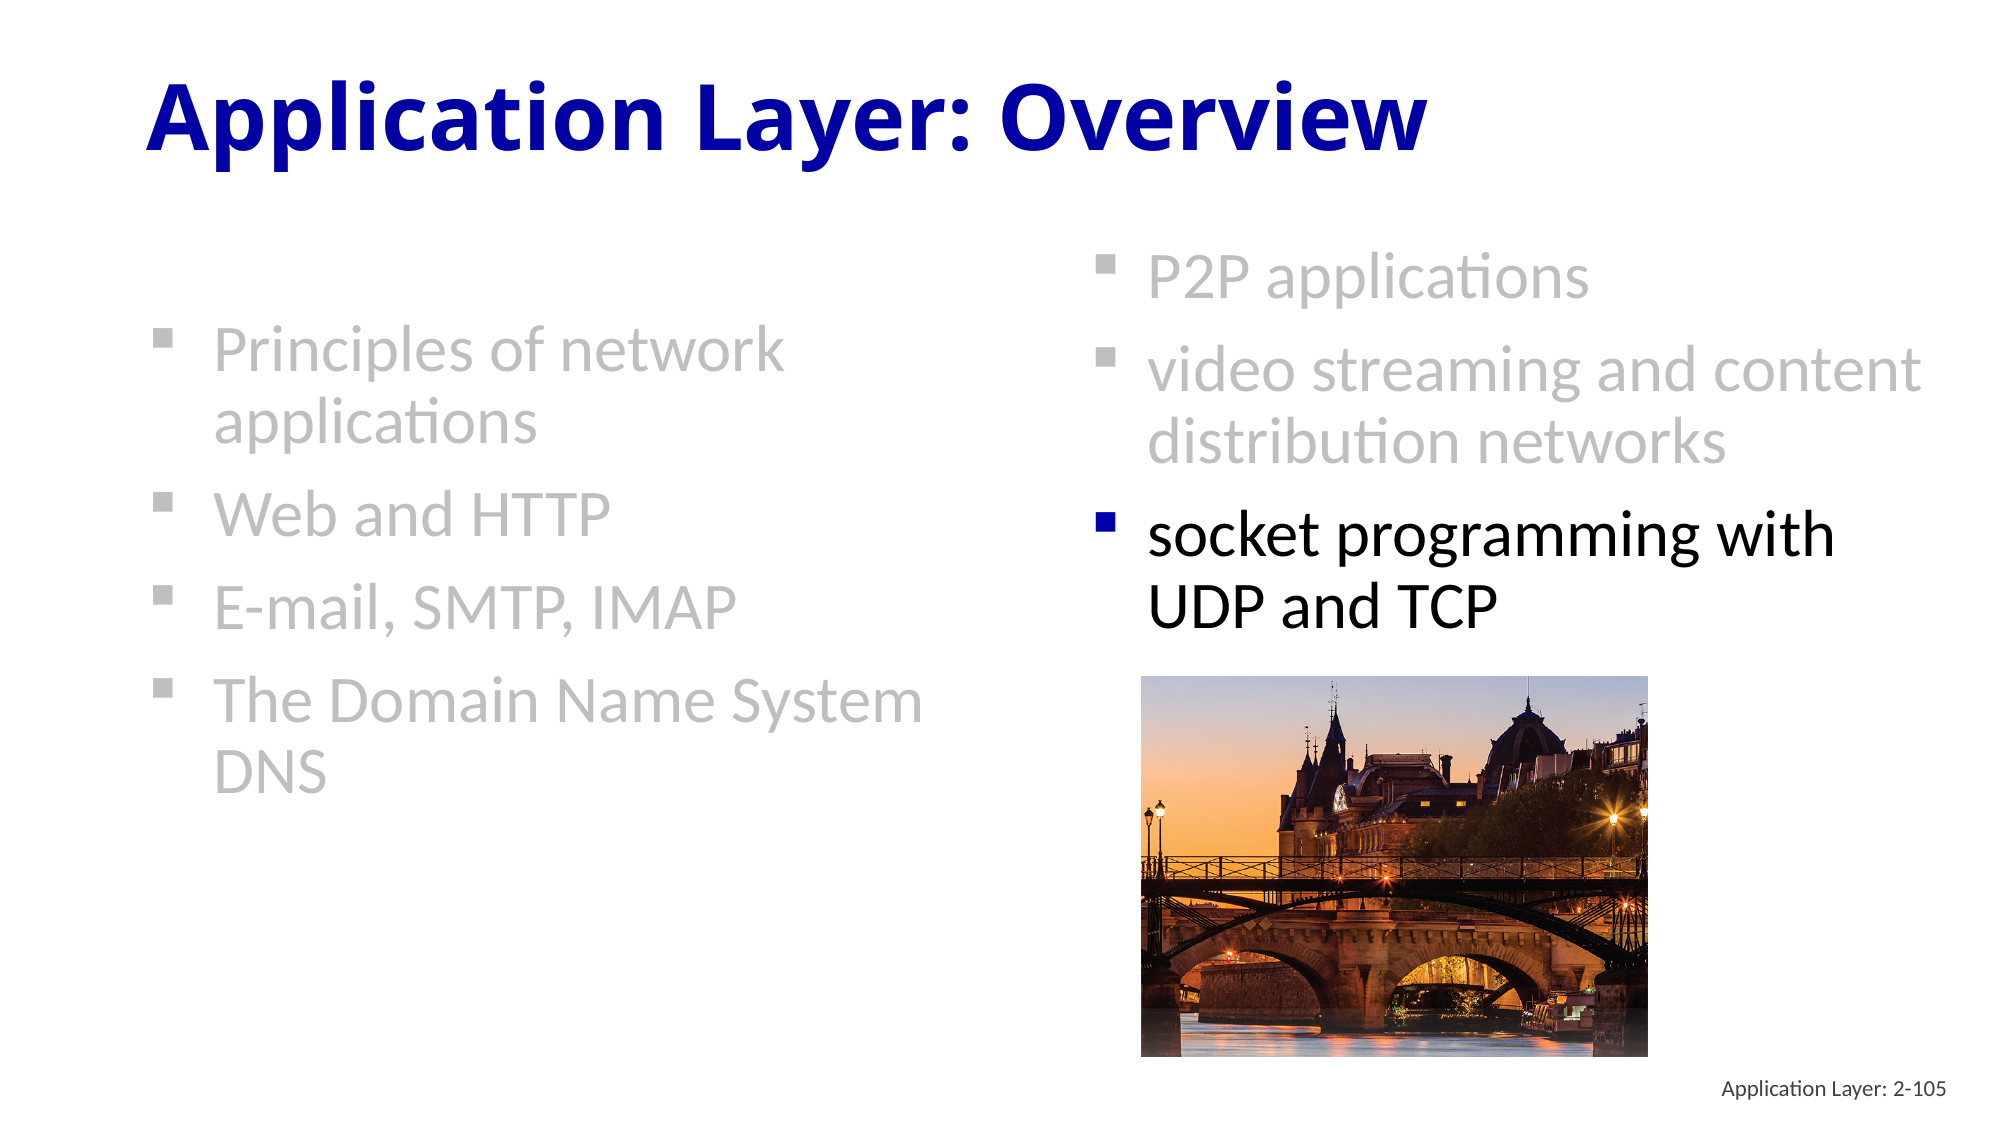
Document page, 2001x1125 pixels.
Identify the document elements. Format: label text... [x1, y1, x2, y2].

picture [1141, 676, 1648, 1057]
title Application Layer: Overview [131, 47, 1856, 195]
slide_number Application Layer: 2-105 [1512, 1056, 1963, 1117]
text_box Principles of network applications Web and HTTP E-mail, SMTP, IMAP The Domain Name System DNS [132, 306, 1004, 1021]
text_box P2P applications video streaming and content distribution networks socket programming with UDP and TCP [1075, 233, 1963, 1021]
